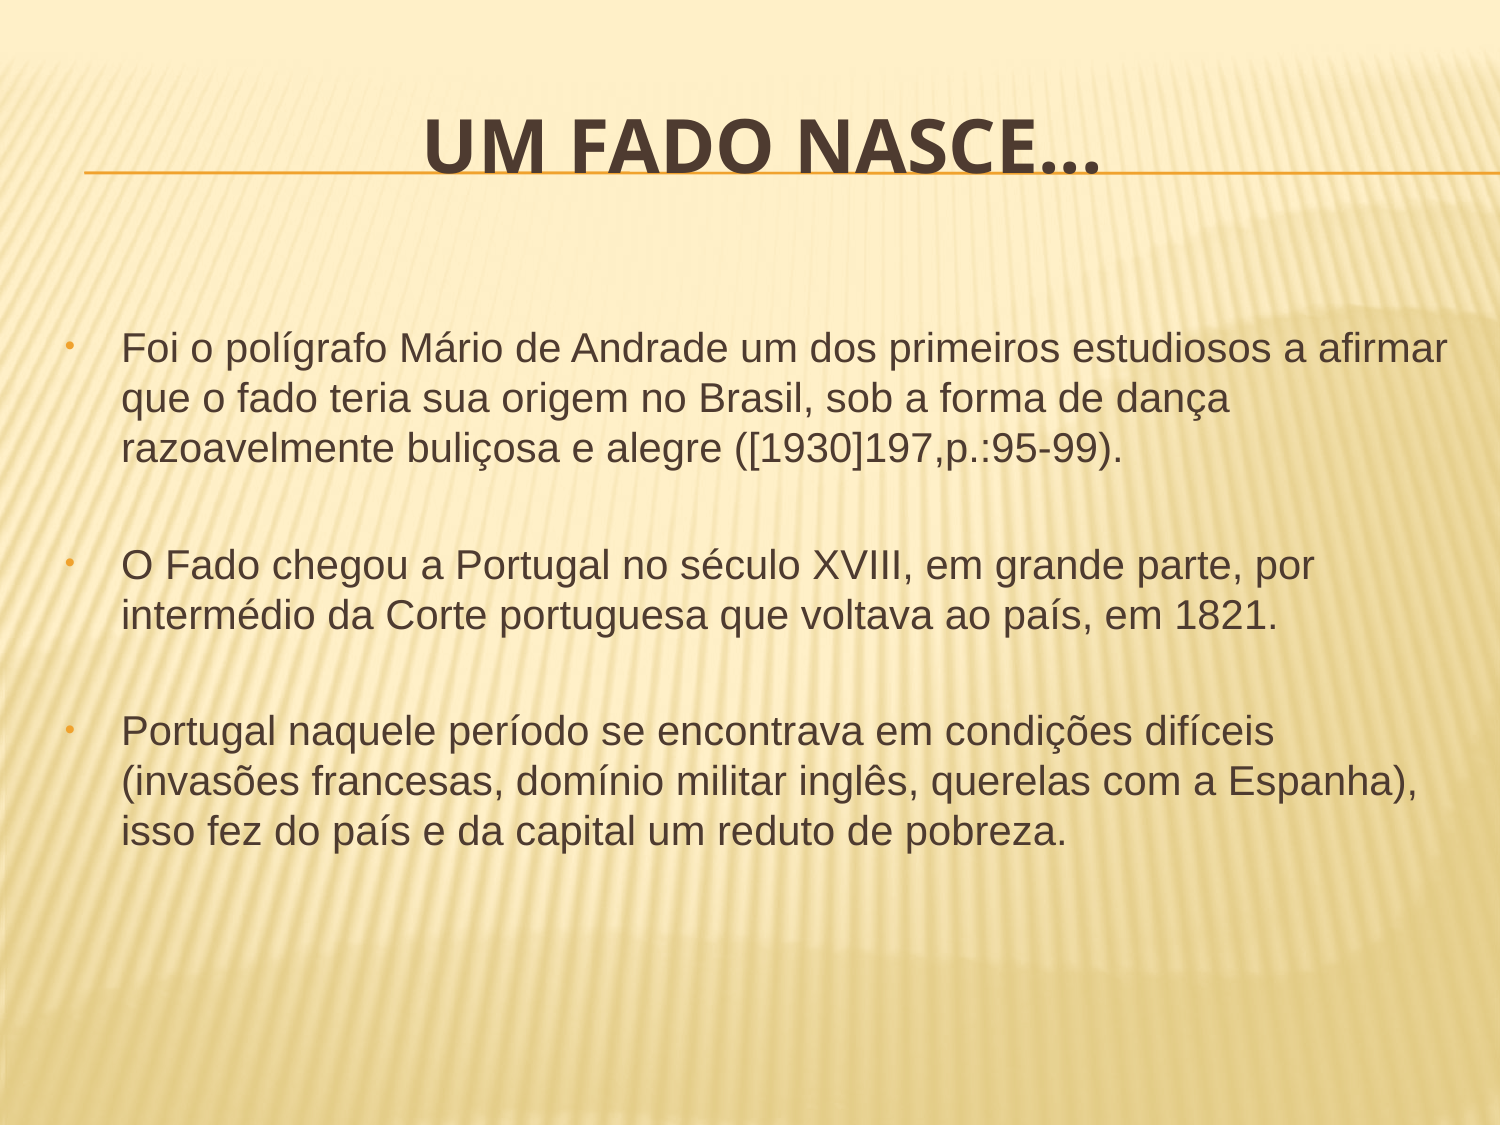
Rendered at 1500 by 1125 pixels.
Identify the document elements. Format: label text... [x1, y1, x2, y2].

title Um fado nasce... [50, 75, 1475, 213]
list Foi o polígrafo Mário de Andrade um dos primeiros estudiosos a afirmar que o fado teria sua origem no Brasil, sob a forma de dança razoavelmente buliçosa e alegre ([1930]197,p.:95-99). O Fado chegou a Portugal no século XVIII, em grande parte, por intermédio da Corte portuguesa que voltava ao país, em 1821. Portugal naquele período se encontrava em condições difíceis (invasões francesas, domínio militar inglês, querelas com a Espanha), isso fez do país e da capital um reduto de pobreza. [50, 254, 1475, 998]
